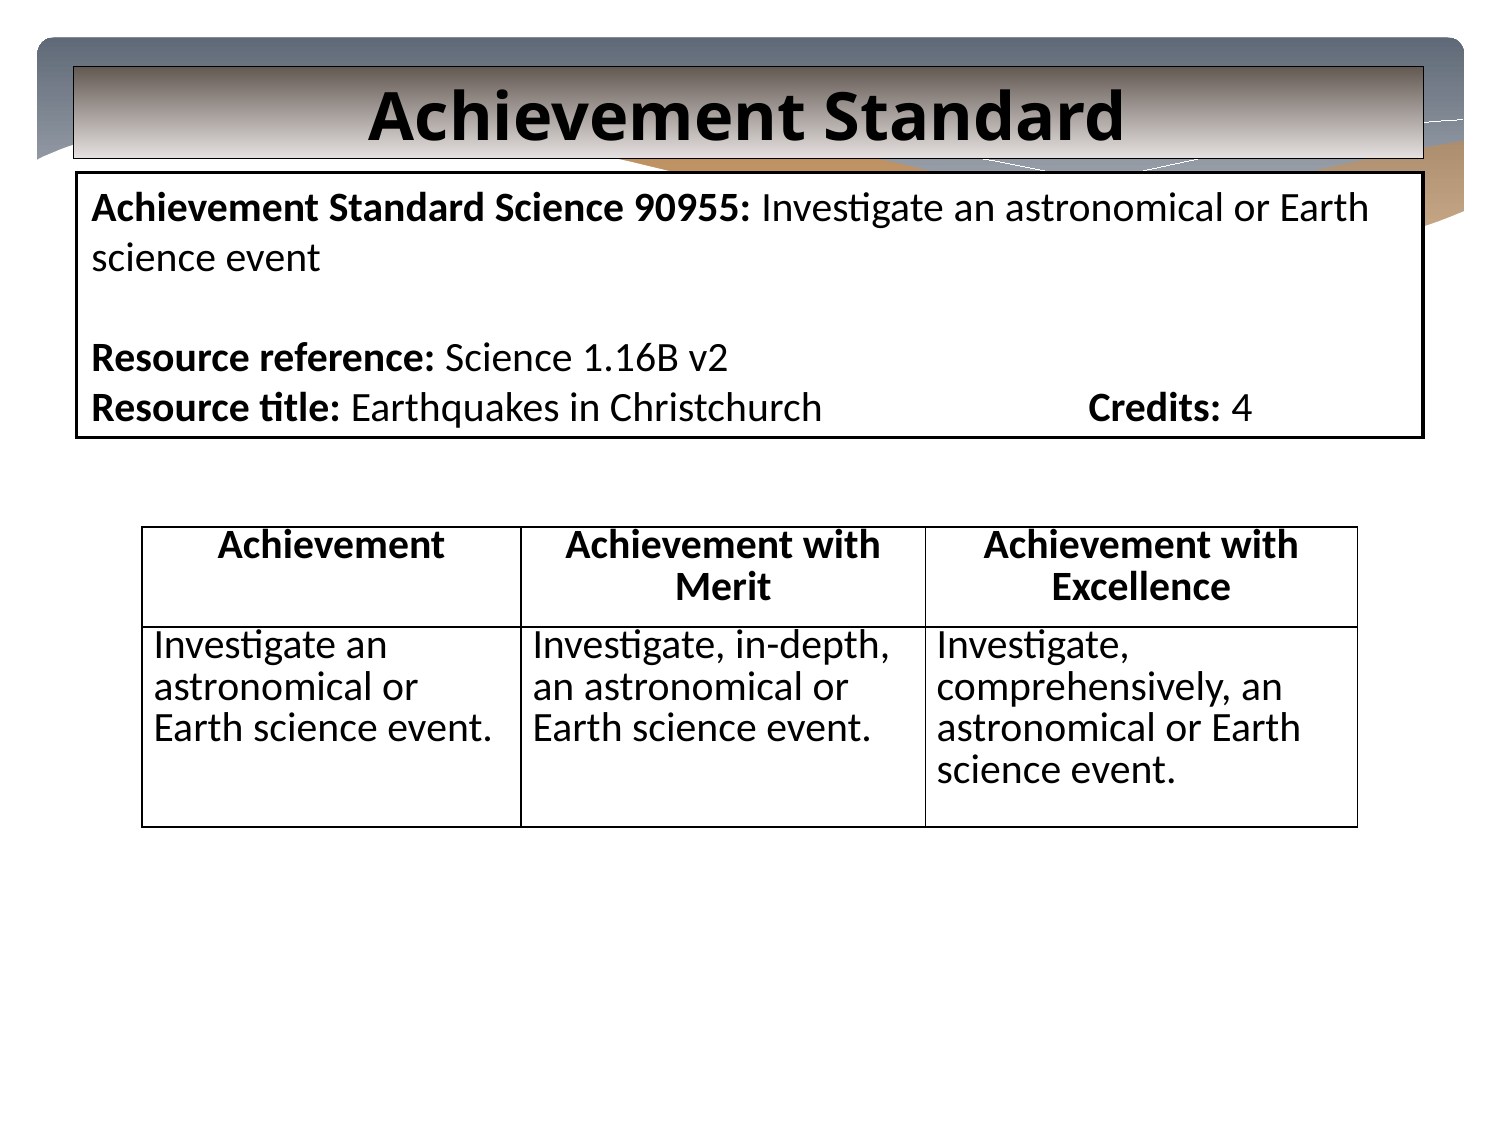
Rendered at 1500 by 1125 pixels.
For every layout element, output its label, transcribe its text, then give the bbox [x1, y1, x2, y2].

table_header Achievement with Excellence [926, 528, 1357, 626]
table_header Achievement [143, 528, 520, 626]
table_header Achievement with Merit [522, 528, 925, 626]
text_box Achievement Standard Science 90955: Investigate an astronomical or Earth science event Resource reference: Science 1.16B v2 Resource title: Earthquakes in Christchurch Credits: 4 [76, 172, 1424, 438]
table_cell Investigate, in-depth, an astronomical or Earth science event. [522, 628, 925, 826]
table_cell Investigate an astronomical or Earth science event. [143, 628, 520, 826]
text_box Achievement Standard [73, 66, 1424, 159]
table_cell Investigate, comprehensively, an astronomical or Earth science event. [926, 628, 1357, 826]
